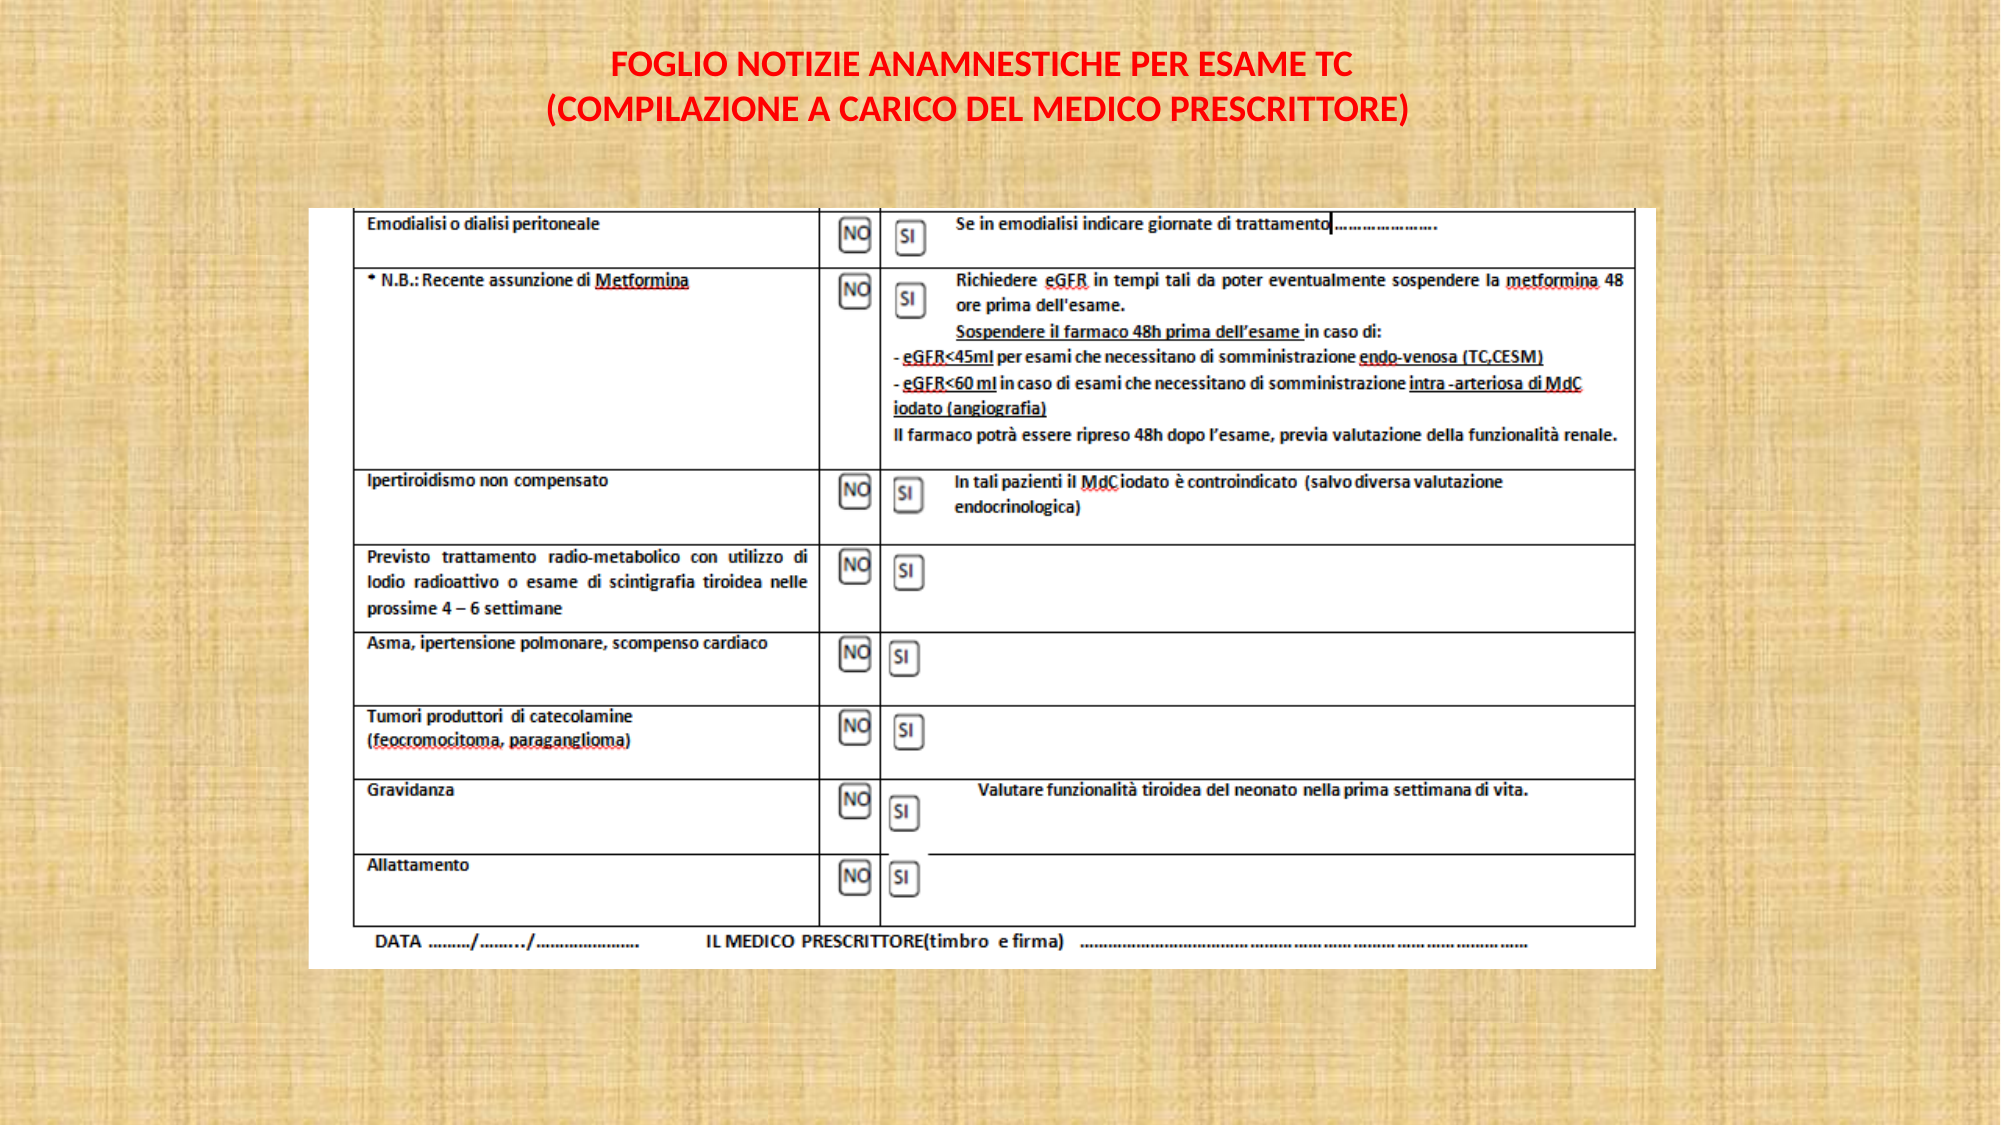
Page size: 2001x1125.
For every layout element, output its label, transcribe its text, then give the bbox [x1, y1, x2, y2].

text_box FOGLIO NOTIZIE ANAMNESTICHE PER ESAME TC (COMPILAZIONE A CARICO DEL MEDICO PRESCRITTORE) [279, 31, 1686, 136]
picture [0, 0, 2001, 1125]
